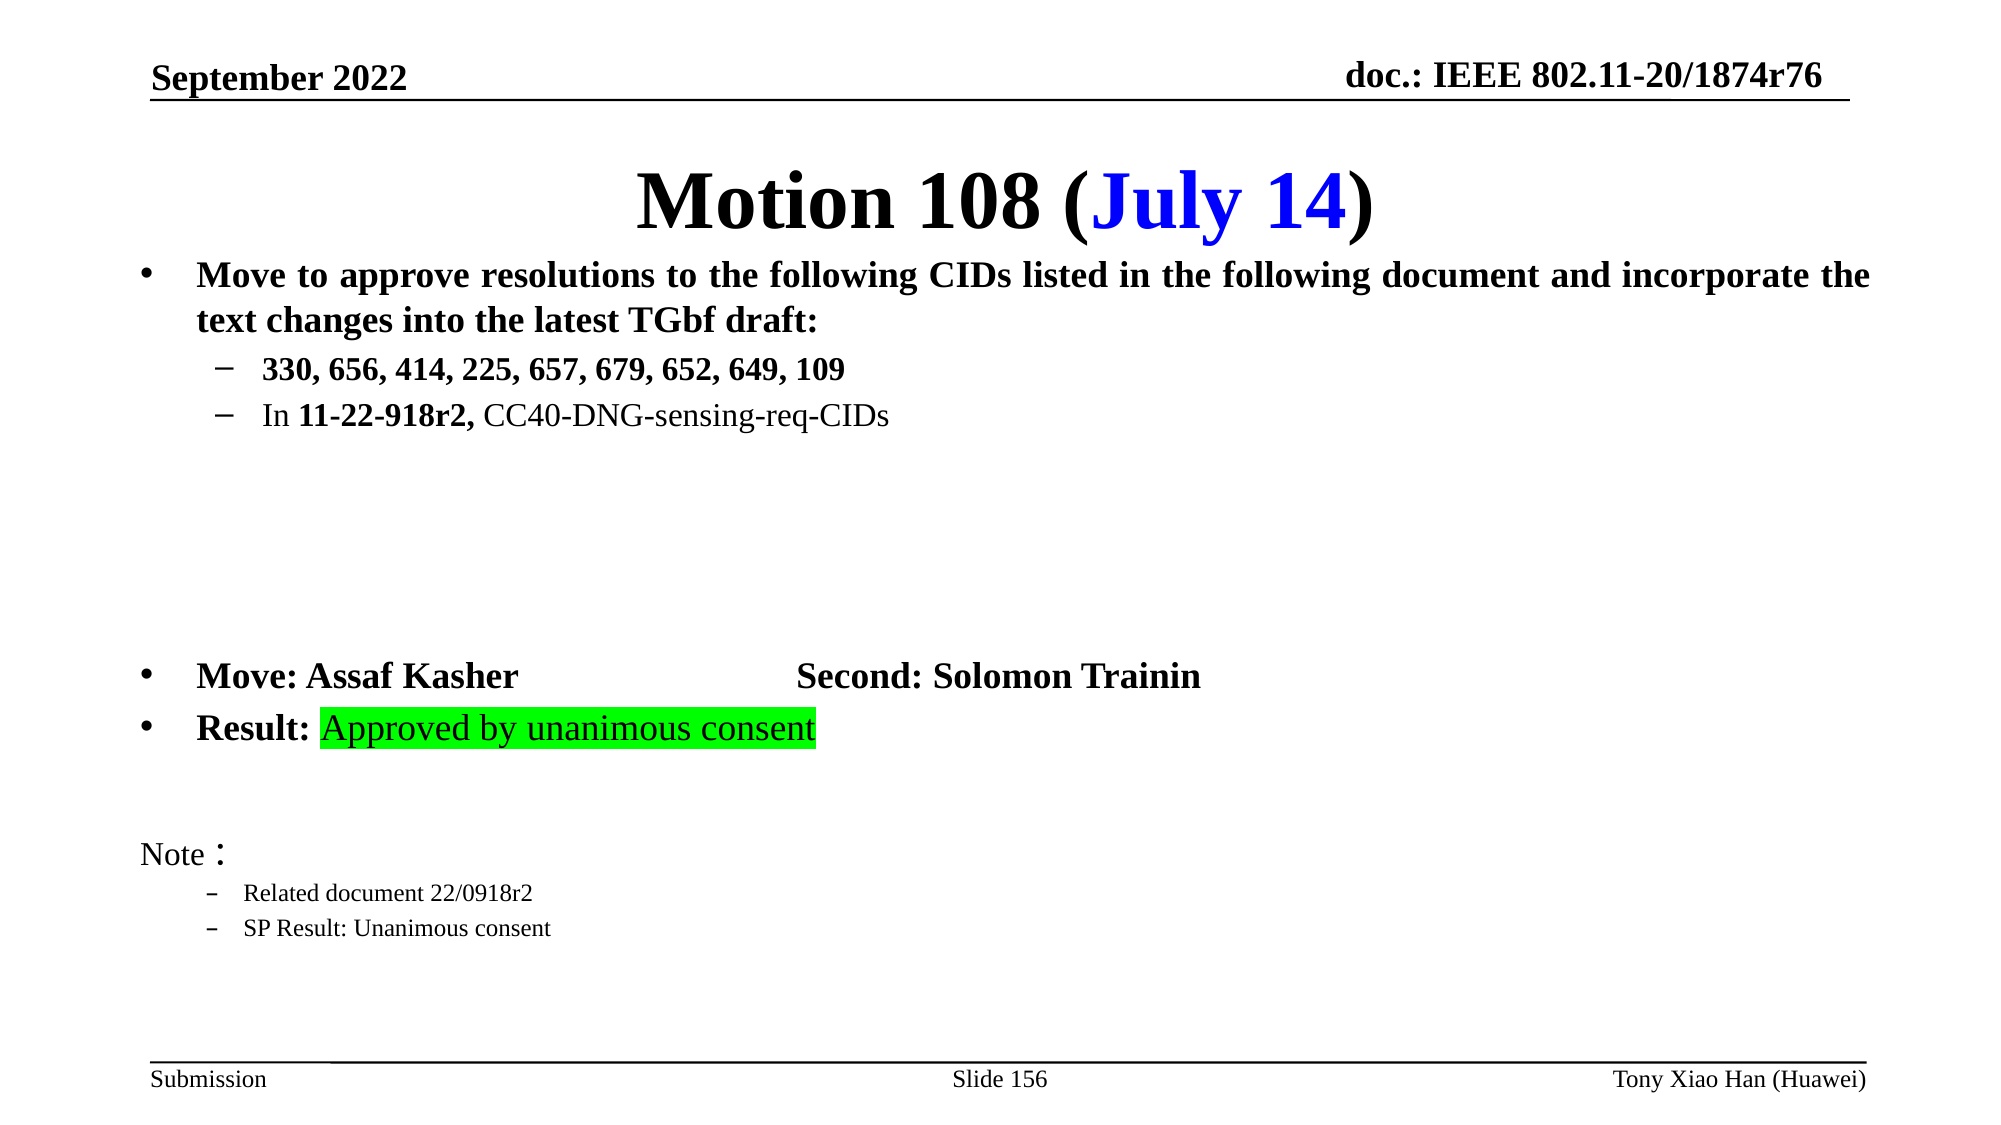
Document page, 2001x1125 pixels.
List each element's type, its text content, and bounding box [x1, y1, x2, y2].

text_box Motion 108 (July 14) [368, 137, 1644, 212]
text_box Move to approve resolutions to the following CIDs listed in the following document and incorporate the text changes into the latest TGbf draft: 330, 656, 414, 225, 657, 679, 652, 649, 109 In 11-22-918r2, CC40-DNG-sensing-req-CIDs Move: Assaf Kasher Second: Solomon Trainin Result: Approved by unanimous consent Note： Related document 22/0918r2 SP Result: Unanimous consent [125, 212, 1888, 900]
